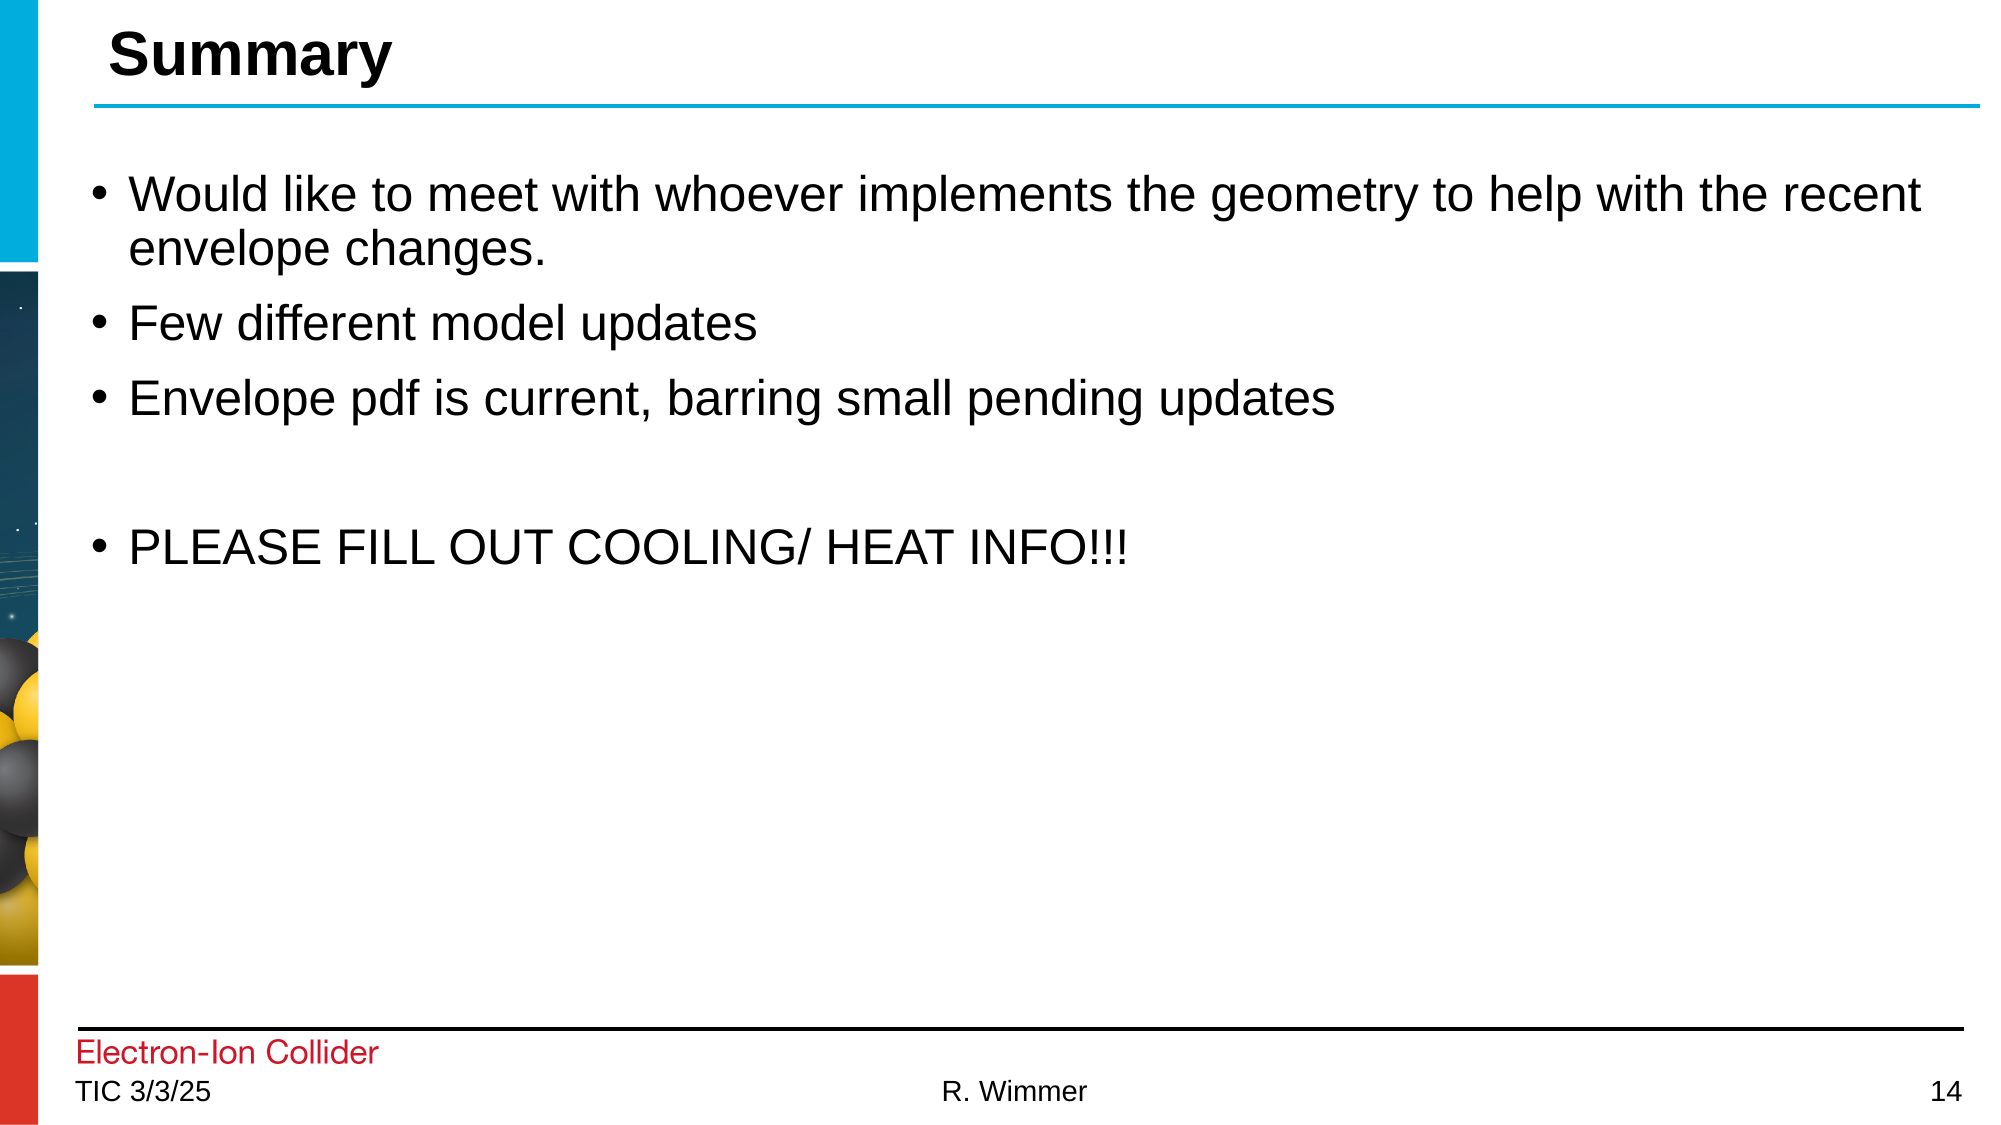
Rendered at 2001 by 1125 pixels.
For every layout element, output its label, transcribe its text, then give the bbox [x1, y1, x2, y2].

title Summary [93, 0, 1981, 111]
list Would like to meet with whoever implements the geometry to help with the recent envelope changes. Few different model updates Envelope pdf is current, barring small pending updates PLEASE FILL OUT COOLING/ HEAT INFO!!! [75, 160, 1963, 992]
picture [0, 0, 2001, 1125]
